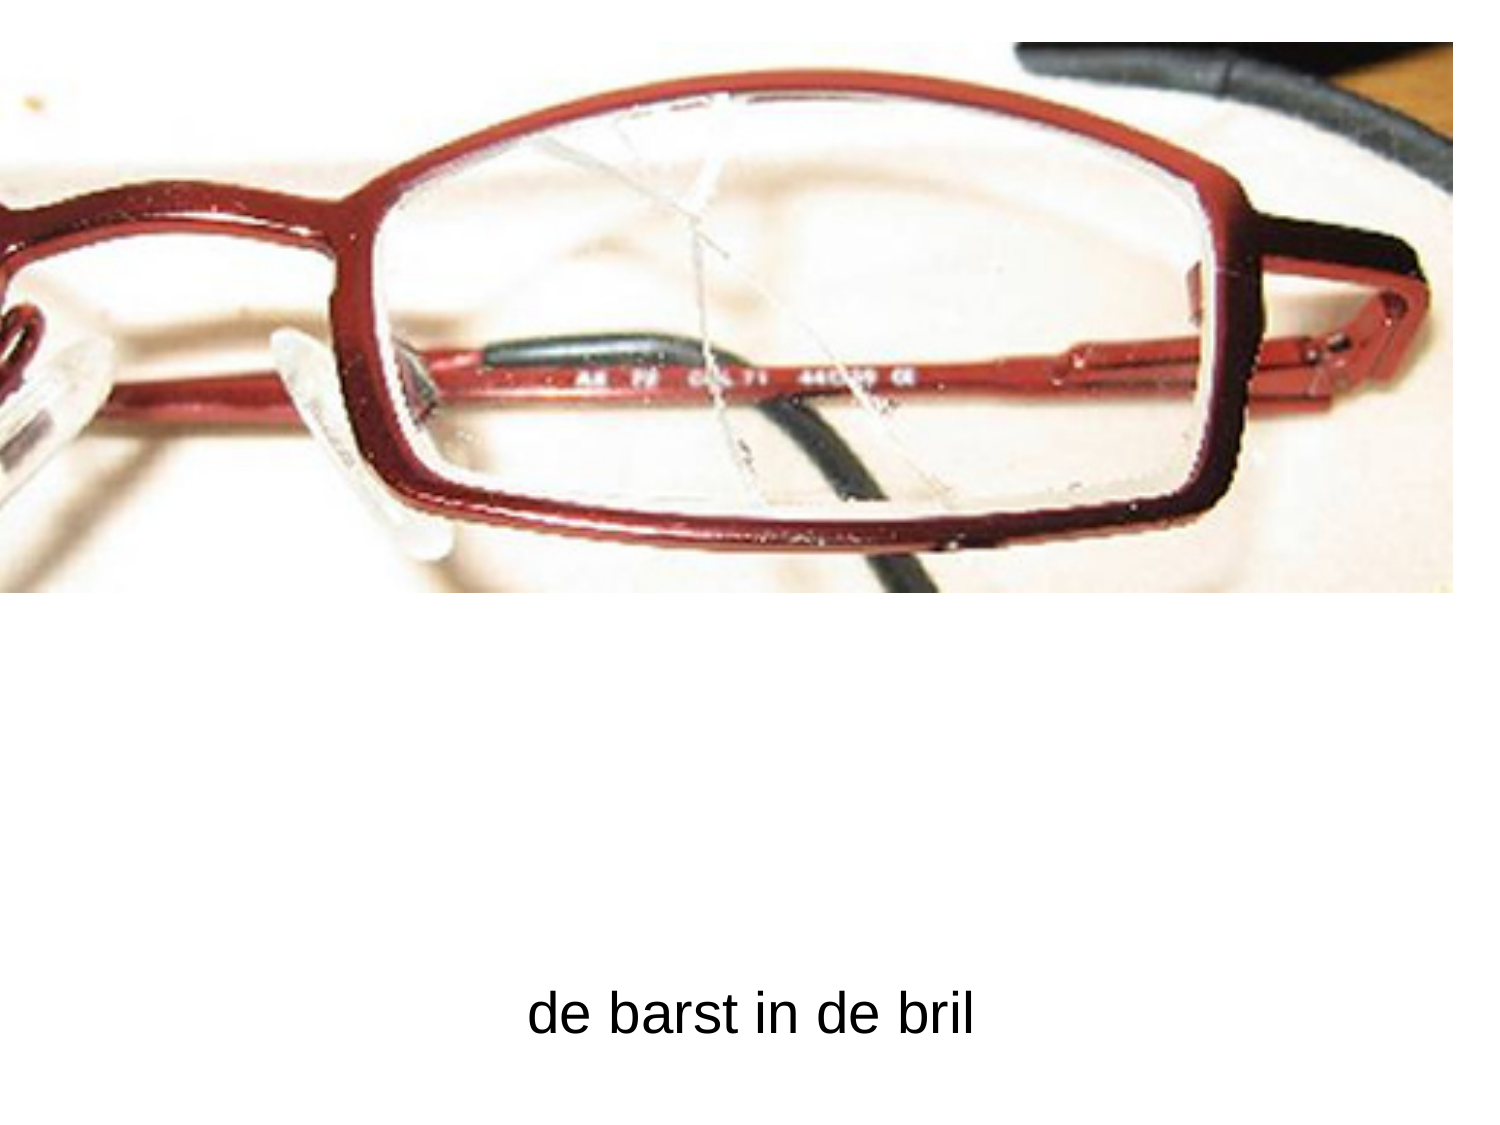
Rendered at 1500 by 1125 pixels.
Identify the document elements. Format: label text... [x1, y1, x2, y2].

text_box de barst in de bril [512, 967, 992, 1053]
picture [0, 42, 1454, 593]
